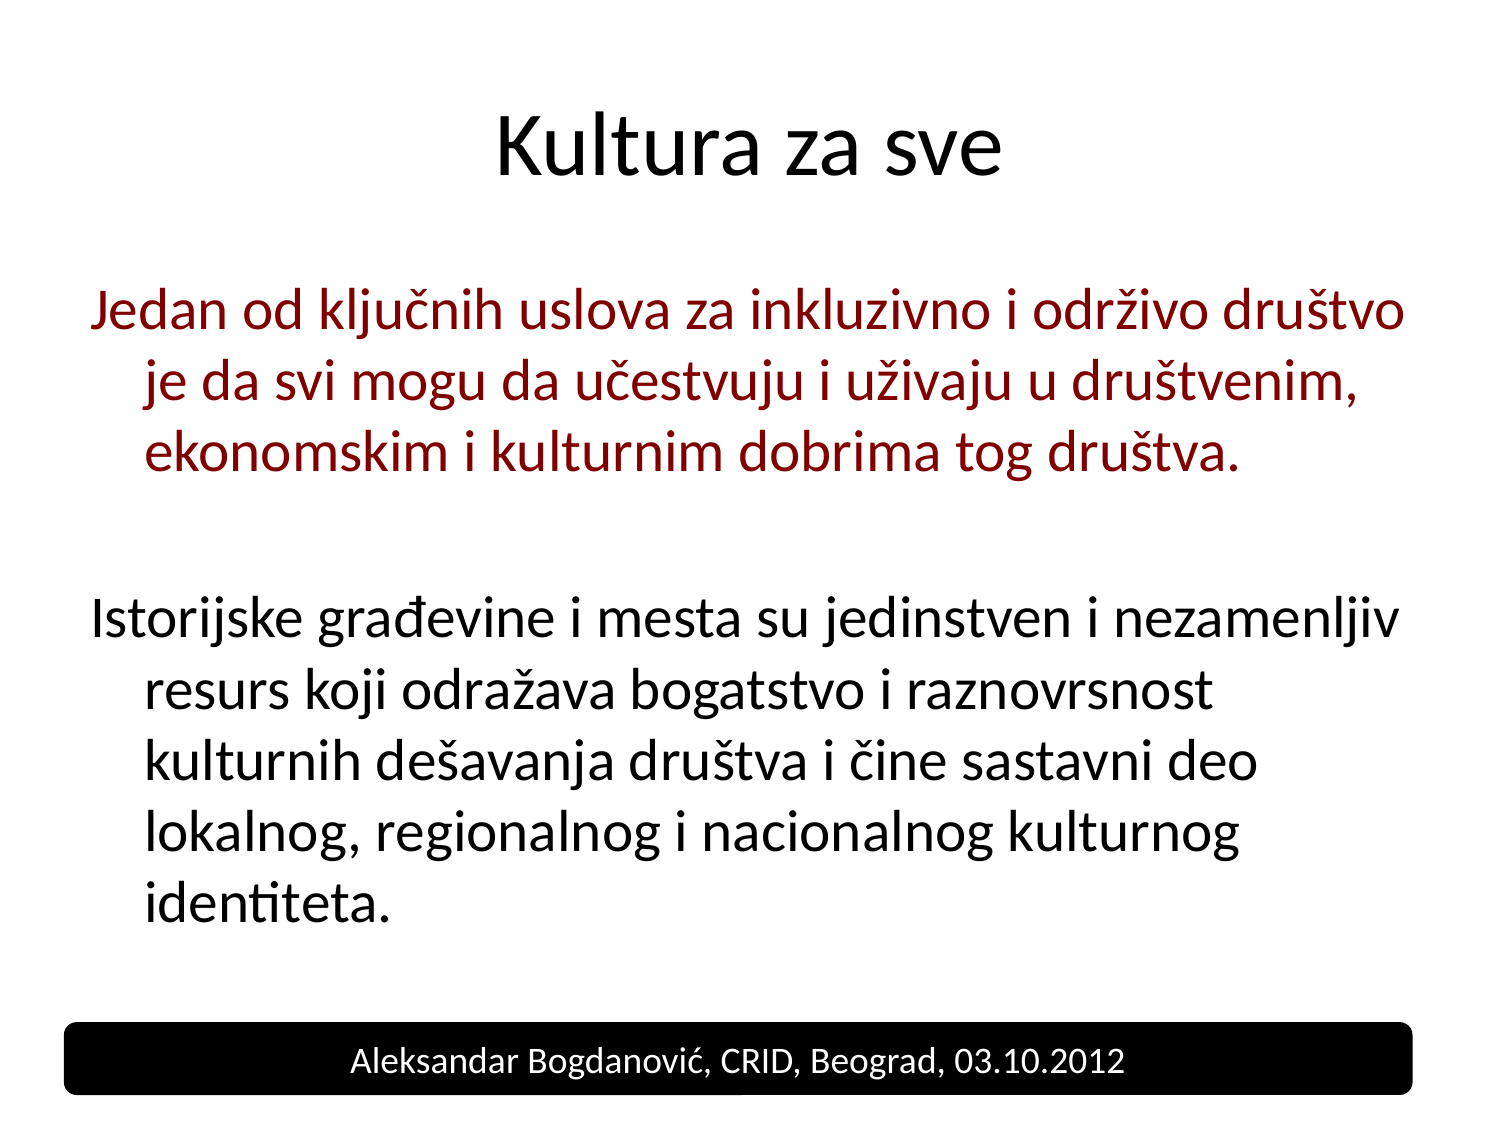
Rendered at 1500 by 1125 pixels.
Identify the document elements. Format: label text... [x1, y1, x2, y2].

text_box Aleksandar Bogdanović, CRID, Beograd, 03.10.2012 [63, 1022, 1413, 1096]
title Kultura za sve [75, 45, 1425, 233]
list Jedan od ključnih uslova za inkluzivno i održivo društvo je da svi mogu da učestvuju i uživaju u društvenim, ekonomskim i kulturnim dobrima tog društva. Istorijske građevine i mesta su jedinstven i nezamenljiv resurs koji odražava bogatstvo i raznovrsnost kulturnih dešavanja društva i čine sastavni deo lokalnog, regionalnog i nacionalnog kulturnog identiteta. [75, 262, 1425, 1005]
